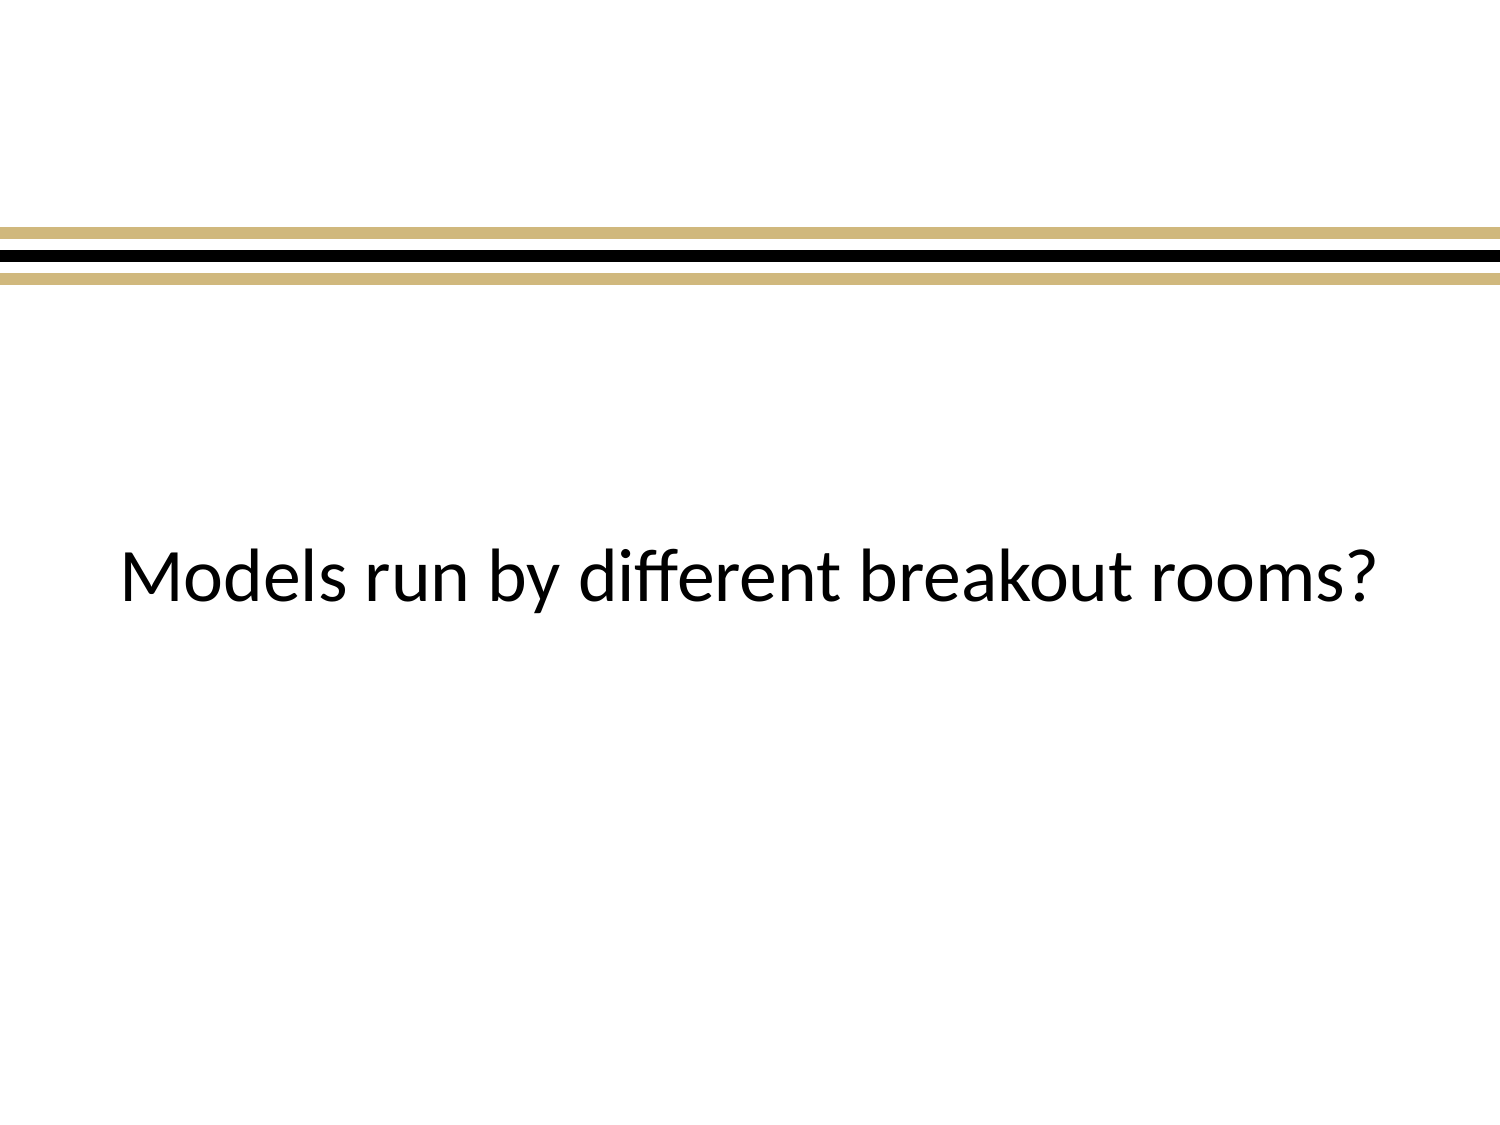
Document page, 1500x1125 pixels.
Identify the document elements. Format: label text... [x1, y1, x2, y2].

list Models run by different breakout rooms? [103, 528, 1397, 709]
